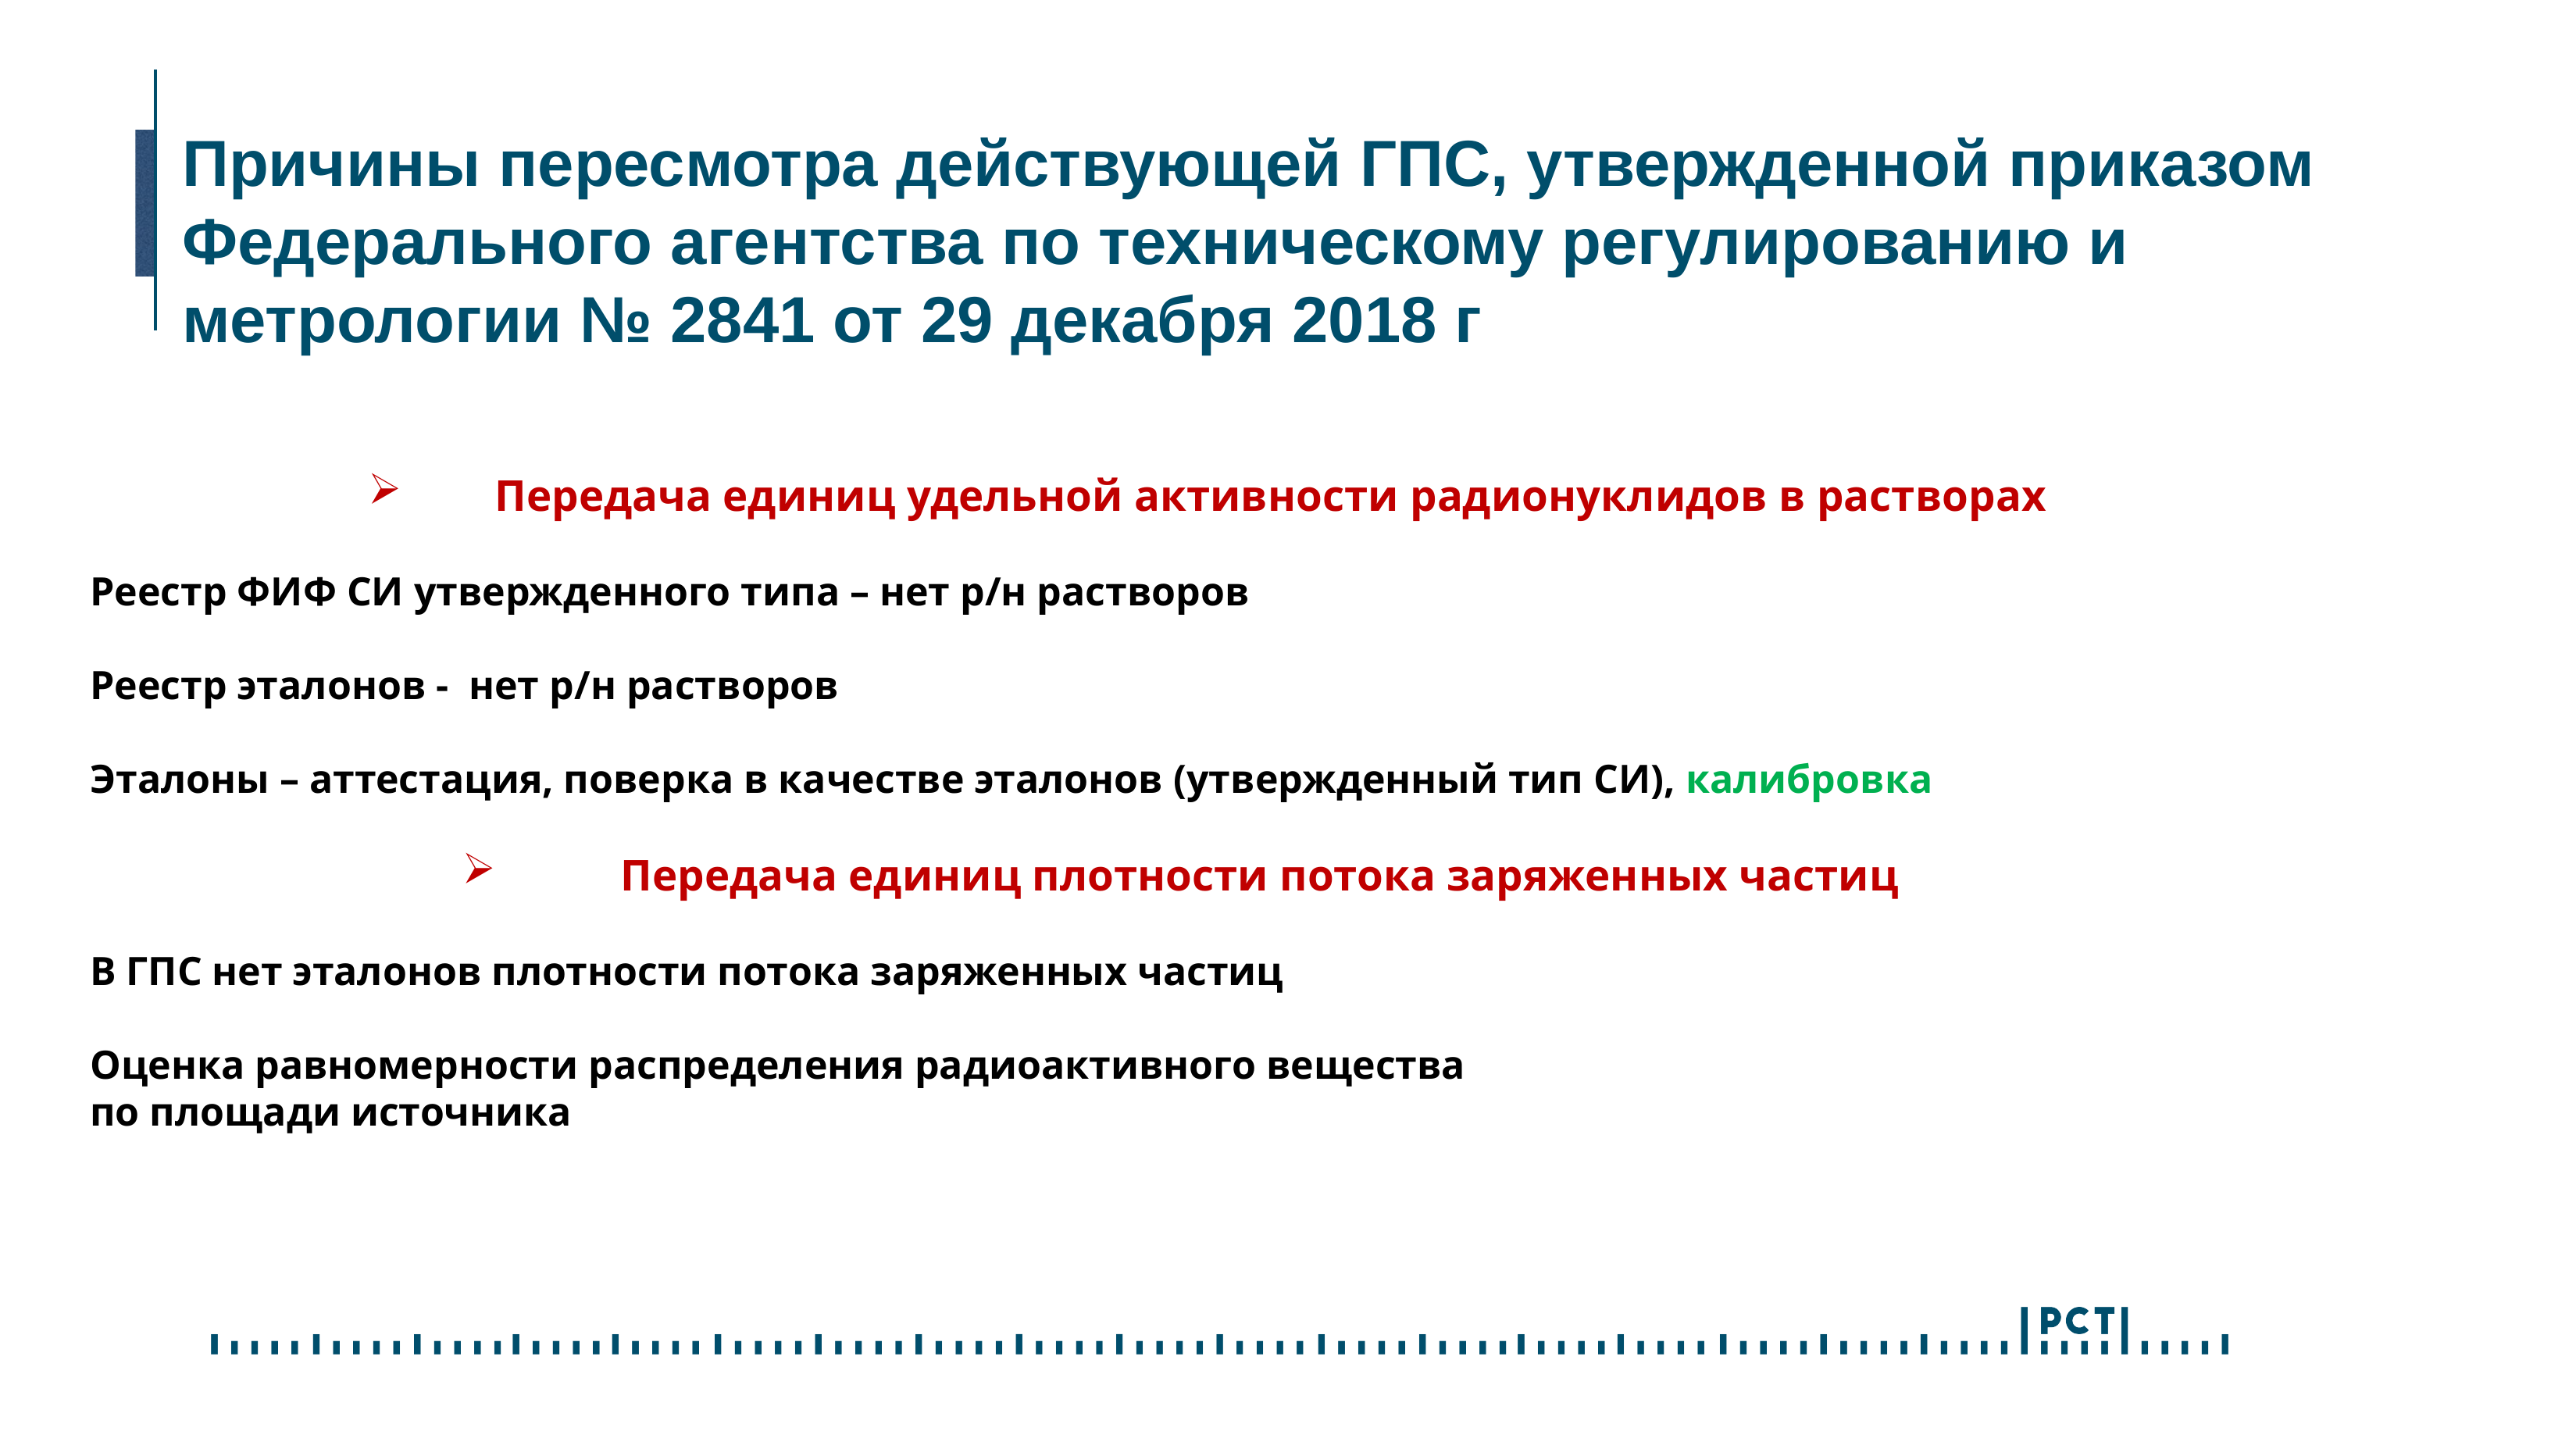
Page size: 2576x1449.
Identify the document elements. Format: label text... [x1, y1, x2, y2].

list Передача единиц удельной активности радионуклидов в растворах Реестр ФИФ СИ утвержденного типа – нет р/н растворов Реестр эталонов - нет р/н растворов Эталоны – аттестация, поверка в качестве эталонов (утвержденный тип СИ), калибровка Передача единиц плотности потока заряженных частиц В ГПС нет эталонов плотности потока заряженных частиц Оценка равномерности распределения радиоактивного вещества по площади источника [89, 468, 2428, 1137]
title Причины пересмотра действующей ГПС, утвержденной приказом Федерального агентства по техническому регулированию и метрологии № 2841 от 29 декабря 2018 г [181, 115, 2398, 362]
picture [2048, 1314, 2053, 1320]
picture [211, 1307, 2021, 1354]
picture [2028, 1307, 2121, 1354]
picture [2128, 1307, 2228, 1354]
picture [135, 130, 153, 277]
